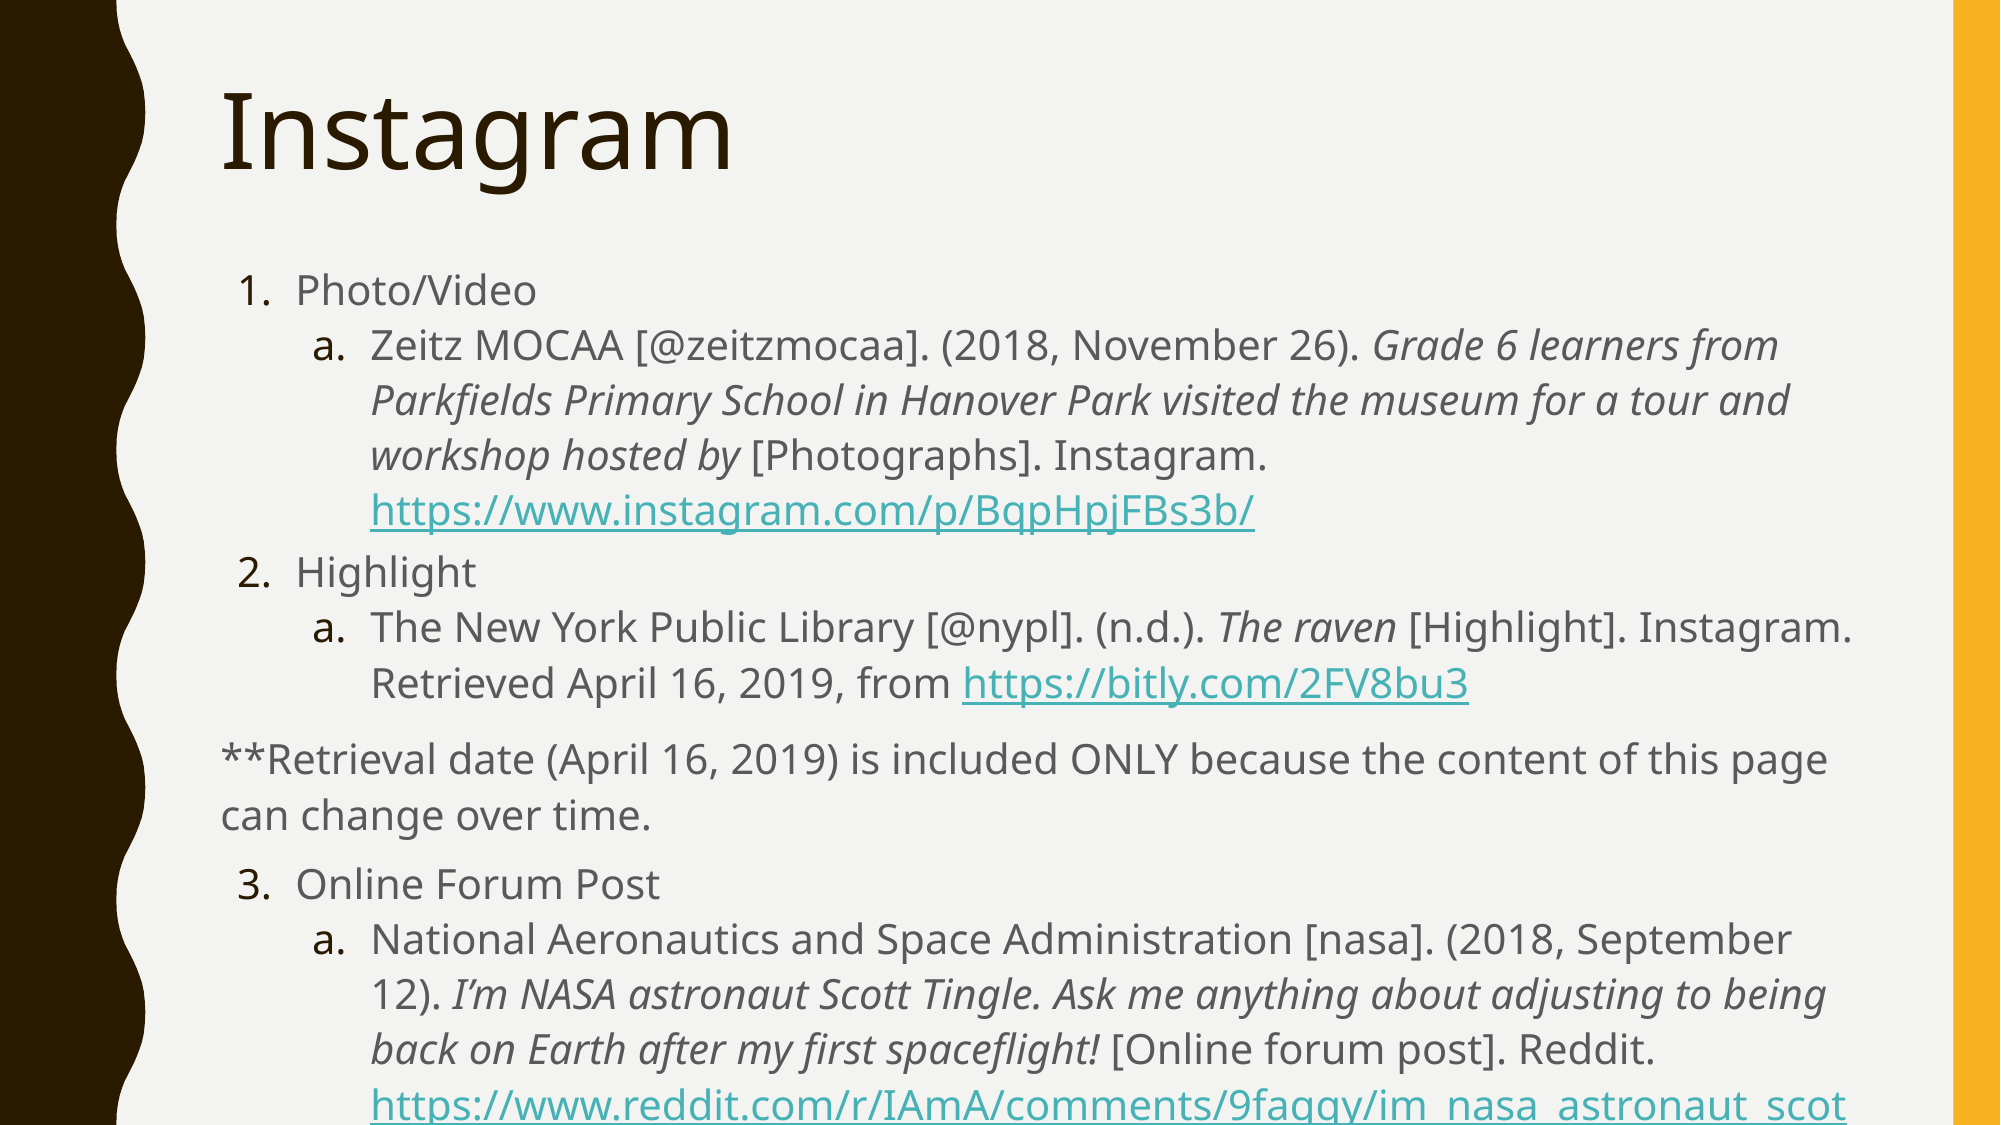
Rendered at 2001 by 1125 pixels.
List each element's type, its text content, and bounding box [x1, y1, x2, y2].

list Photo/Video Zeitz MOCAA [@zeitzmocaa]. (2018, November 26). Grade 6 learners from Parkfields Primary School in Hanover Park visited the museum for a tour and workshop hosted by [Photographs]. Instagram. https://www.instagram.com/p/BqpHpjFBs3b/ Highlight The New York Public Library [@nypl]. (n.d.). The raven [Highlight]. Instagram. Retrieved April 16, 2019, from https://bitly.com/2FV8bu3 **Retrieval date (April 16, 2019) is included ONLY because the content of this page can change over time. Online Forum Post National Aeronautics and Space Administration [nasa]. (2018, September 12). I’m NASA astronaut Scott Tingle. Ask me anything about adjusting to being back on Earth after my first spaceflight! [Online forum post]. Reddit. https://www.reddit.com/r/IAmA/comments/9fagqy/im_nasa_astronaut_scott_tingle_ask_me_anything/ [205, 243, 1875, 1057]
title Instagram [205, 62, 1875, 243]
